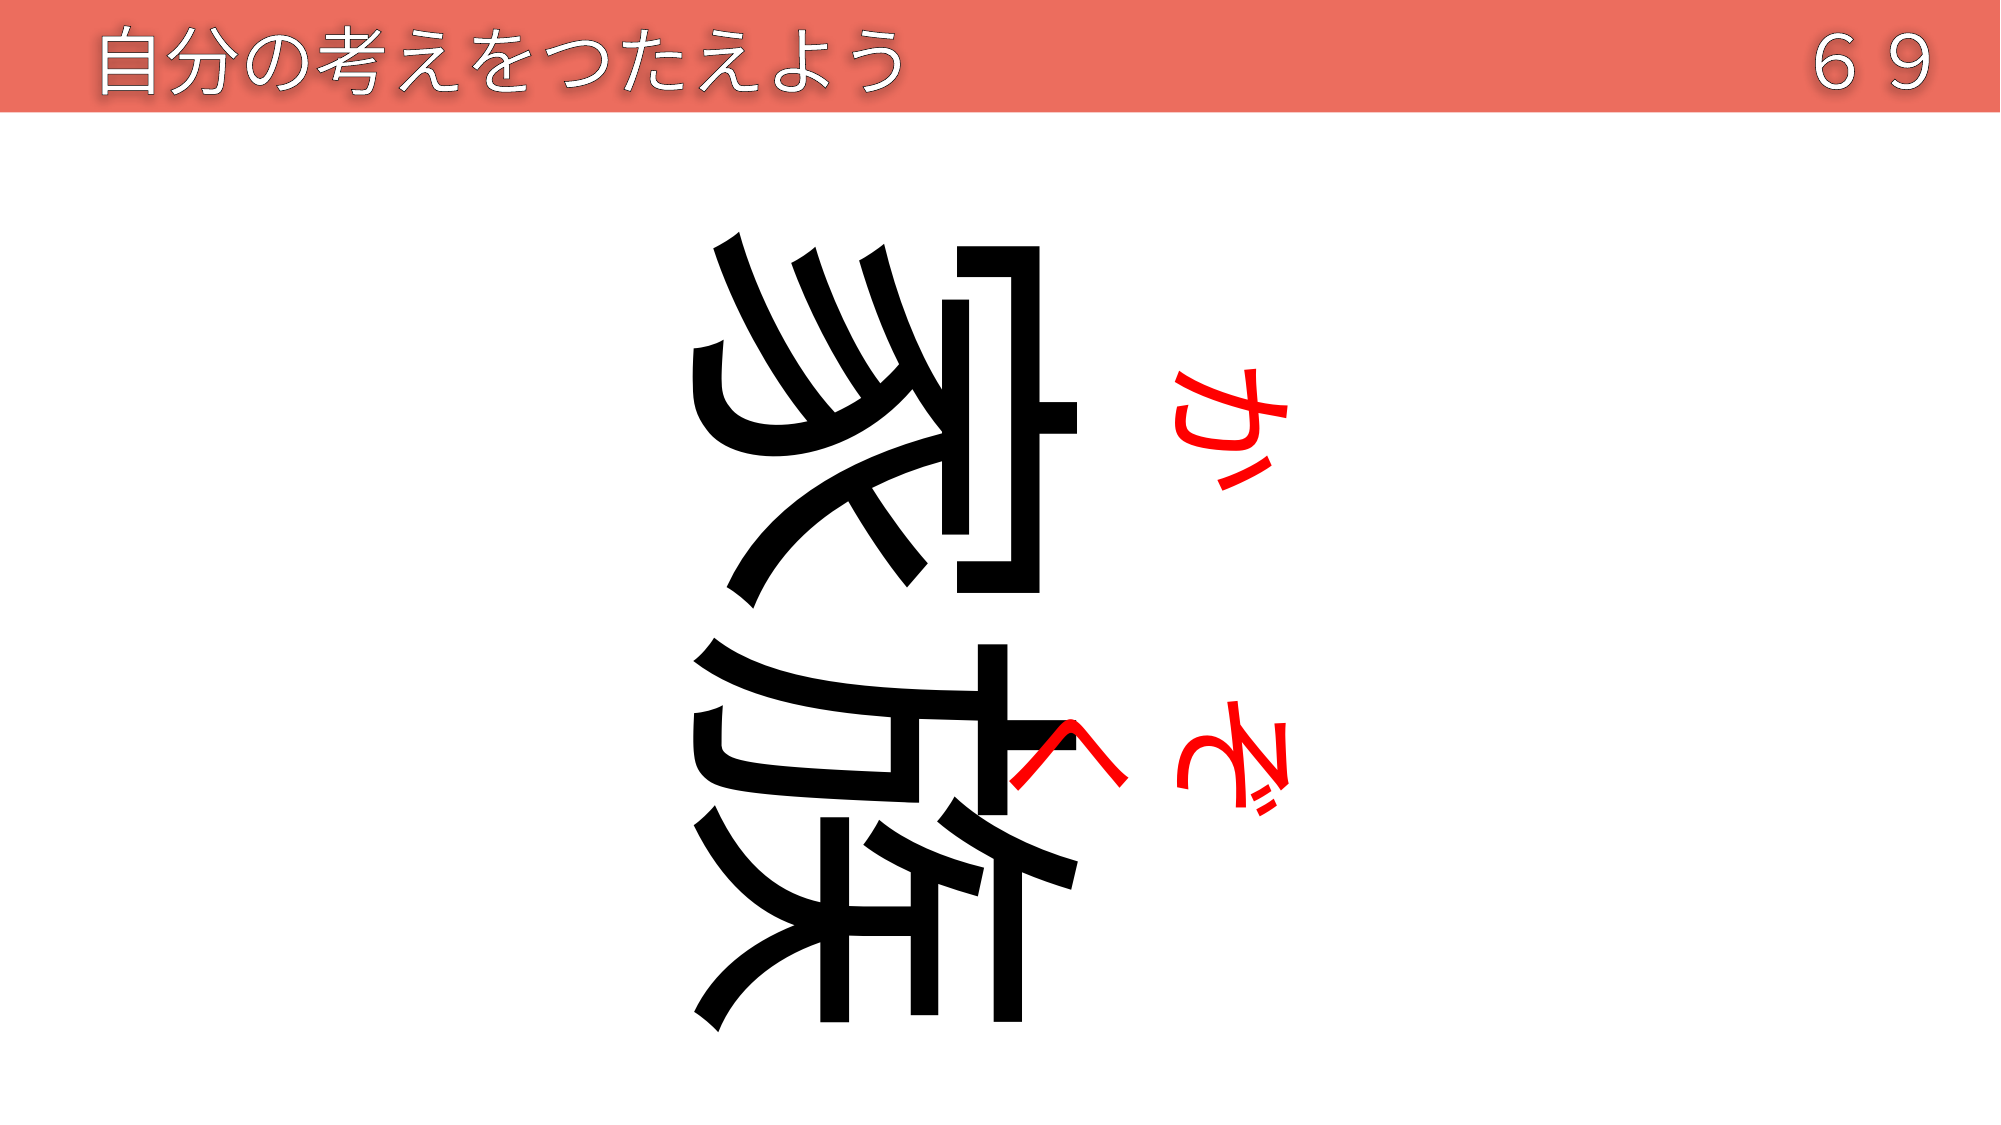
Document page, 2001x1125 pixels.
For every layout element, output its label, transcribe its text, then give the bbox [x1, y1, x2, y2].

text_box か [1127, 343, 1325, 498]
text_box [0, 0, 2000, 113]
text_box ぞく [1131, 677, 1328, 970]
text_box ６９ [1782, 6, 1963, 112]
text_box 家族 [616, 195, 1152, 1125]
text_box 自分の考えをつたえよう [75, 6, 1233, 112]
